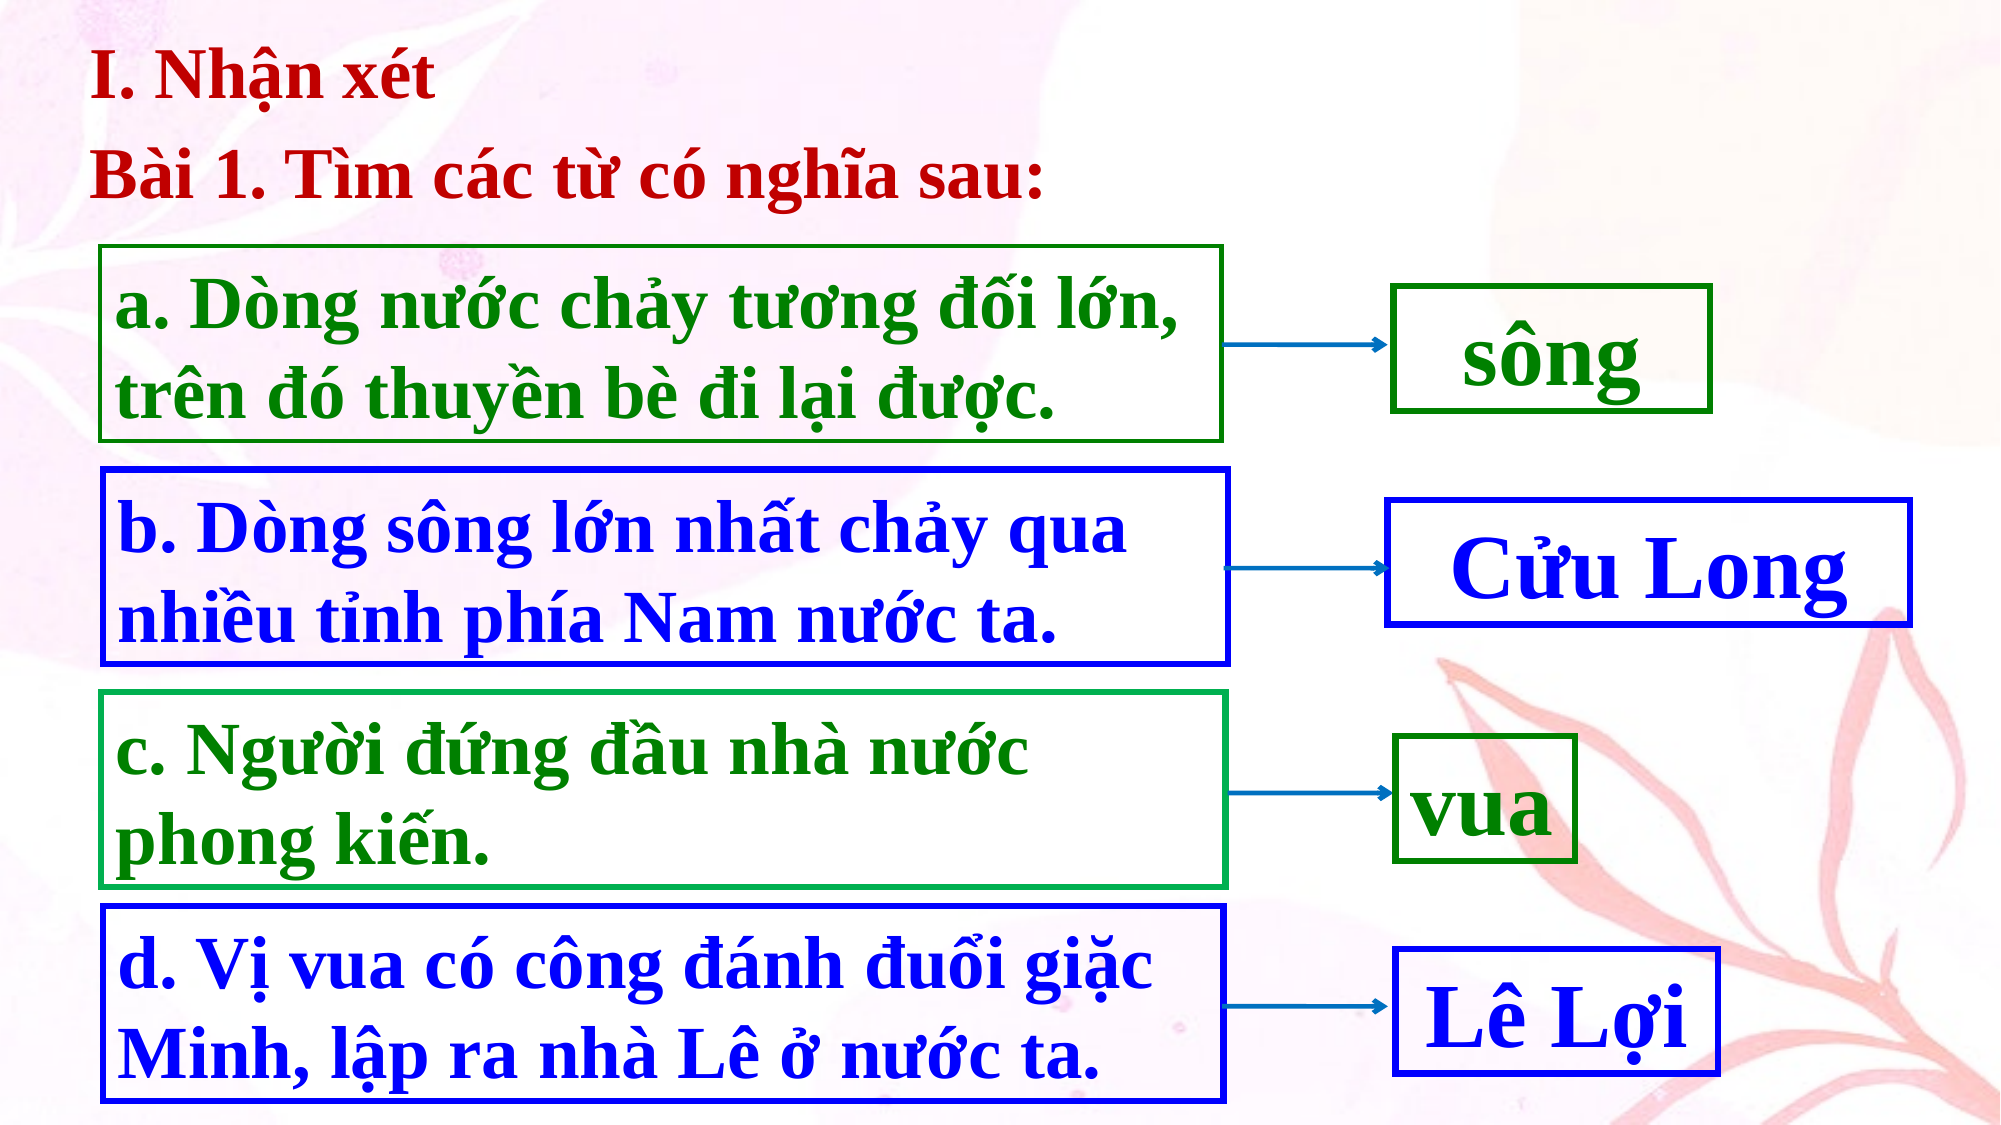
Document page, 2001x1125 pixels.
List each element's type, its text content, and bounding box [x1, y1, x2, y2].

text_box [1227, 785, 1394, 801]
text_box Cửu Long [1387, 499, 1910, 625]
text_box I. Nhận xét Bài 1. Tìm các từ có nghĩa sau: [74, 17, 1372, 221]
picture [0, 0, 2001, 1125]
text_box sông [1393, 286, 1711, 411]
text_box [1221, 337, 1388, 352]
text_box [1222, 999, 1388, 1014]
text_box c. Người đứng đầu nhà nước phong kiến. [100, 692, 1226, 887]
text_box vua [1395, 736, 1575, 861]
text_box [1223, 560, 1390, 576]
text_box d. Vị vua có công đánh đuổi giặc Minh, lập ra nhà Lê ở nước ta. [102, 906, 1224, 1101]
text_box a. Dòng nước chảy tương đối lớn, trên đó thuyền bè đi lại được. [99, 246, 1222, 441]
text_box b. Dòng sông lớn nhất chảy qua nhiều tỉnh phía Nam nước ta. [102, 469, 1228, 665]
text_box Lê Lợi [1395, 948, 1719, 1074]
